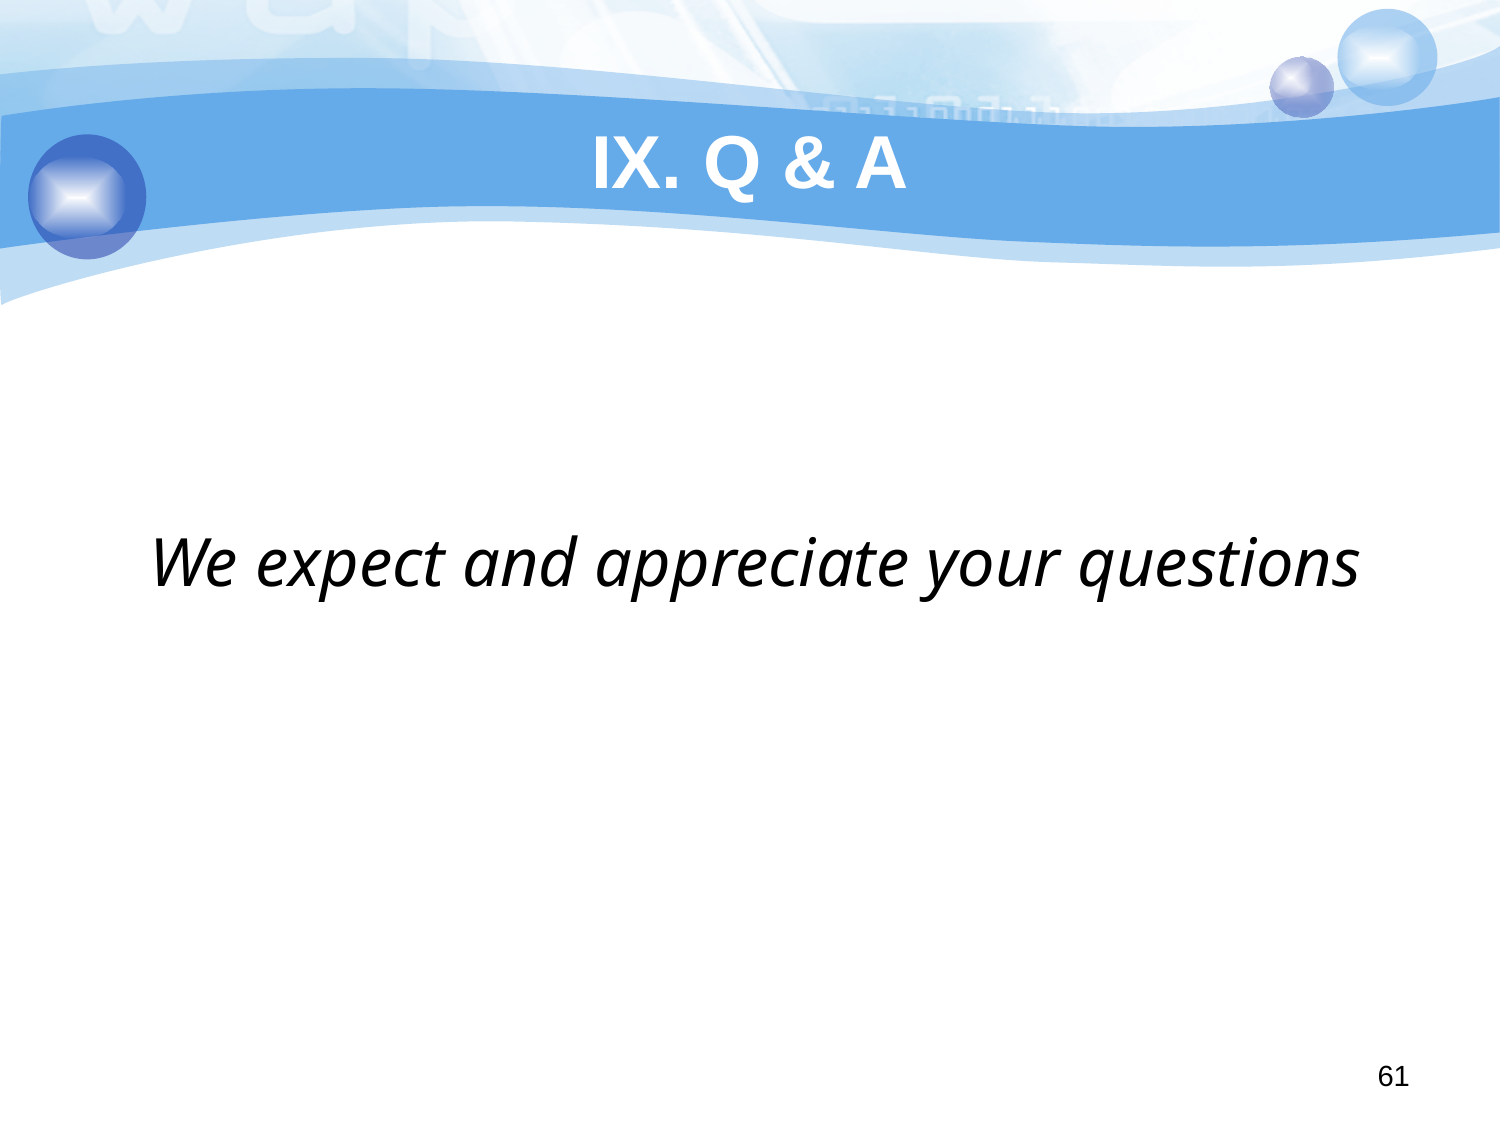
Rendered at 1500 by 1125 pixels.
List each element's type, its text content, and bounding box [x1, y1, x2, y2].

picture [0, 0, 1500, 112]
text_box We expect and appreciate your questions [62, 512, 1450, 608]
title IX. Q & A [0, 112, 1500, 205]
slide_number 61 [1074, 1050, 1425, 1103]
